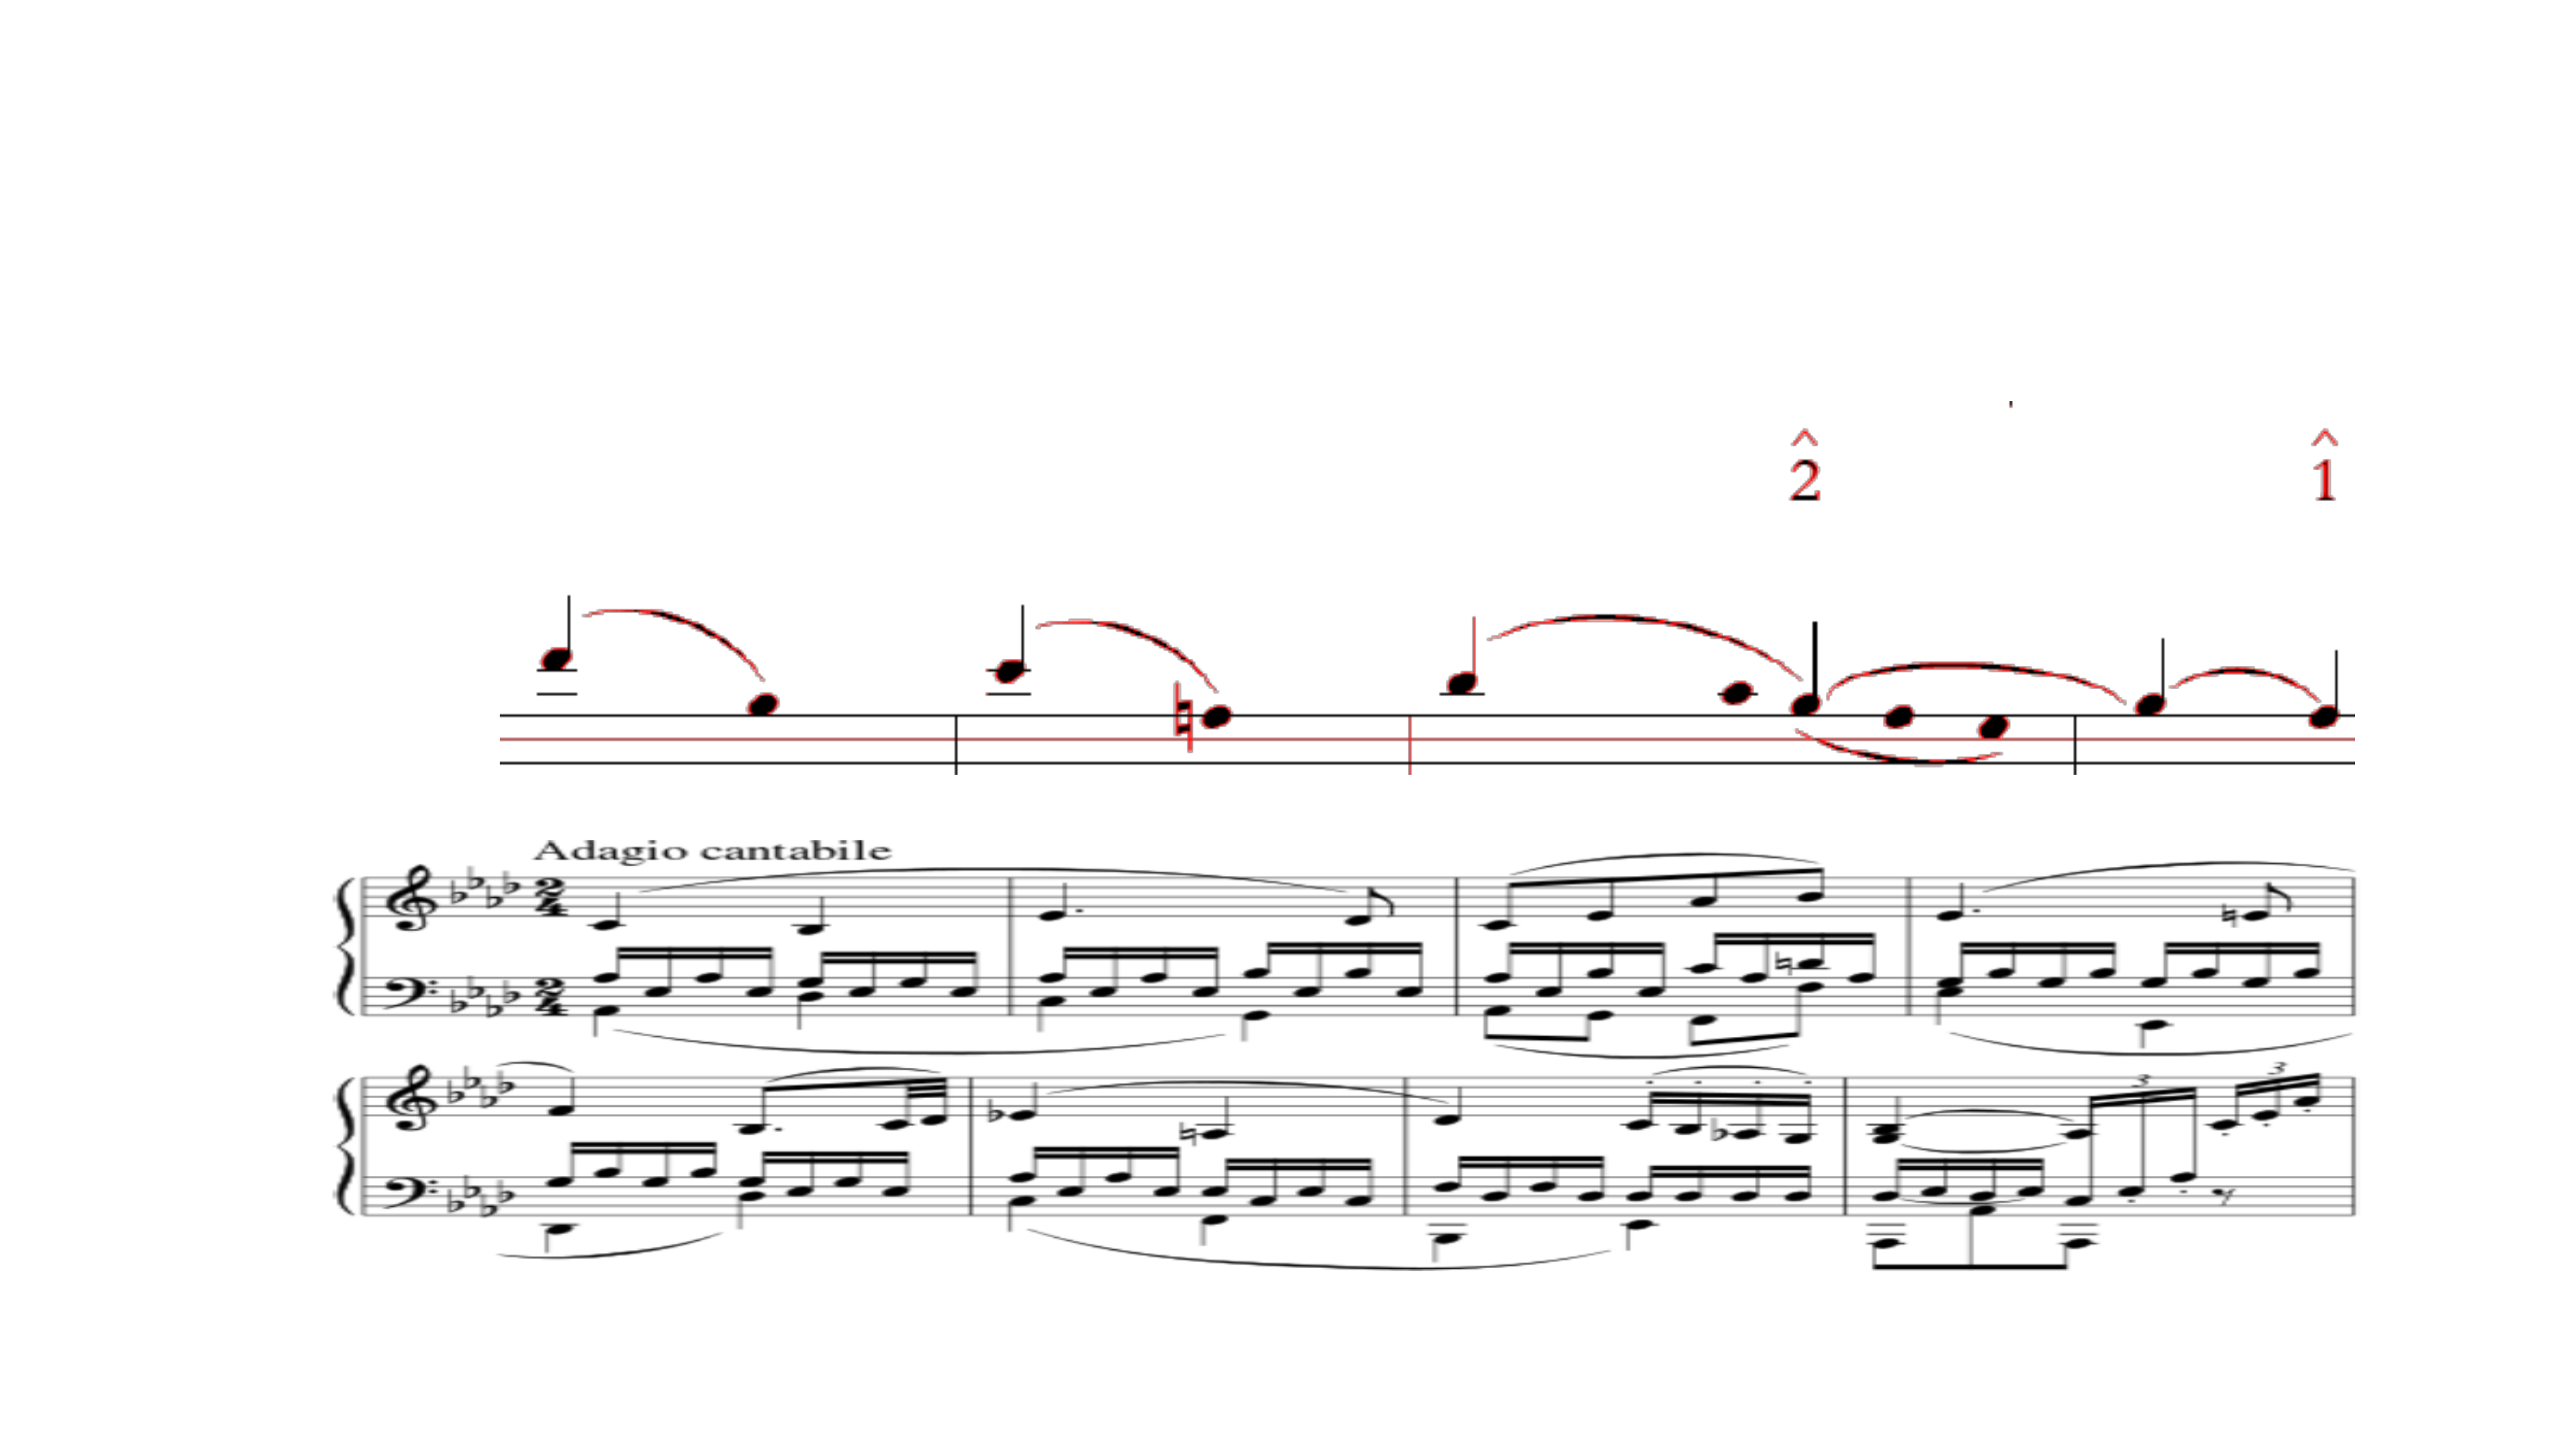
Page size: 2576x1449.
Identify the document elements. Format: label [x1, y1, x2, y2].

picture [255, 799, 2429, 1294]
picture [500, 401, 2355, 775]
